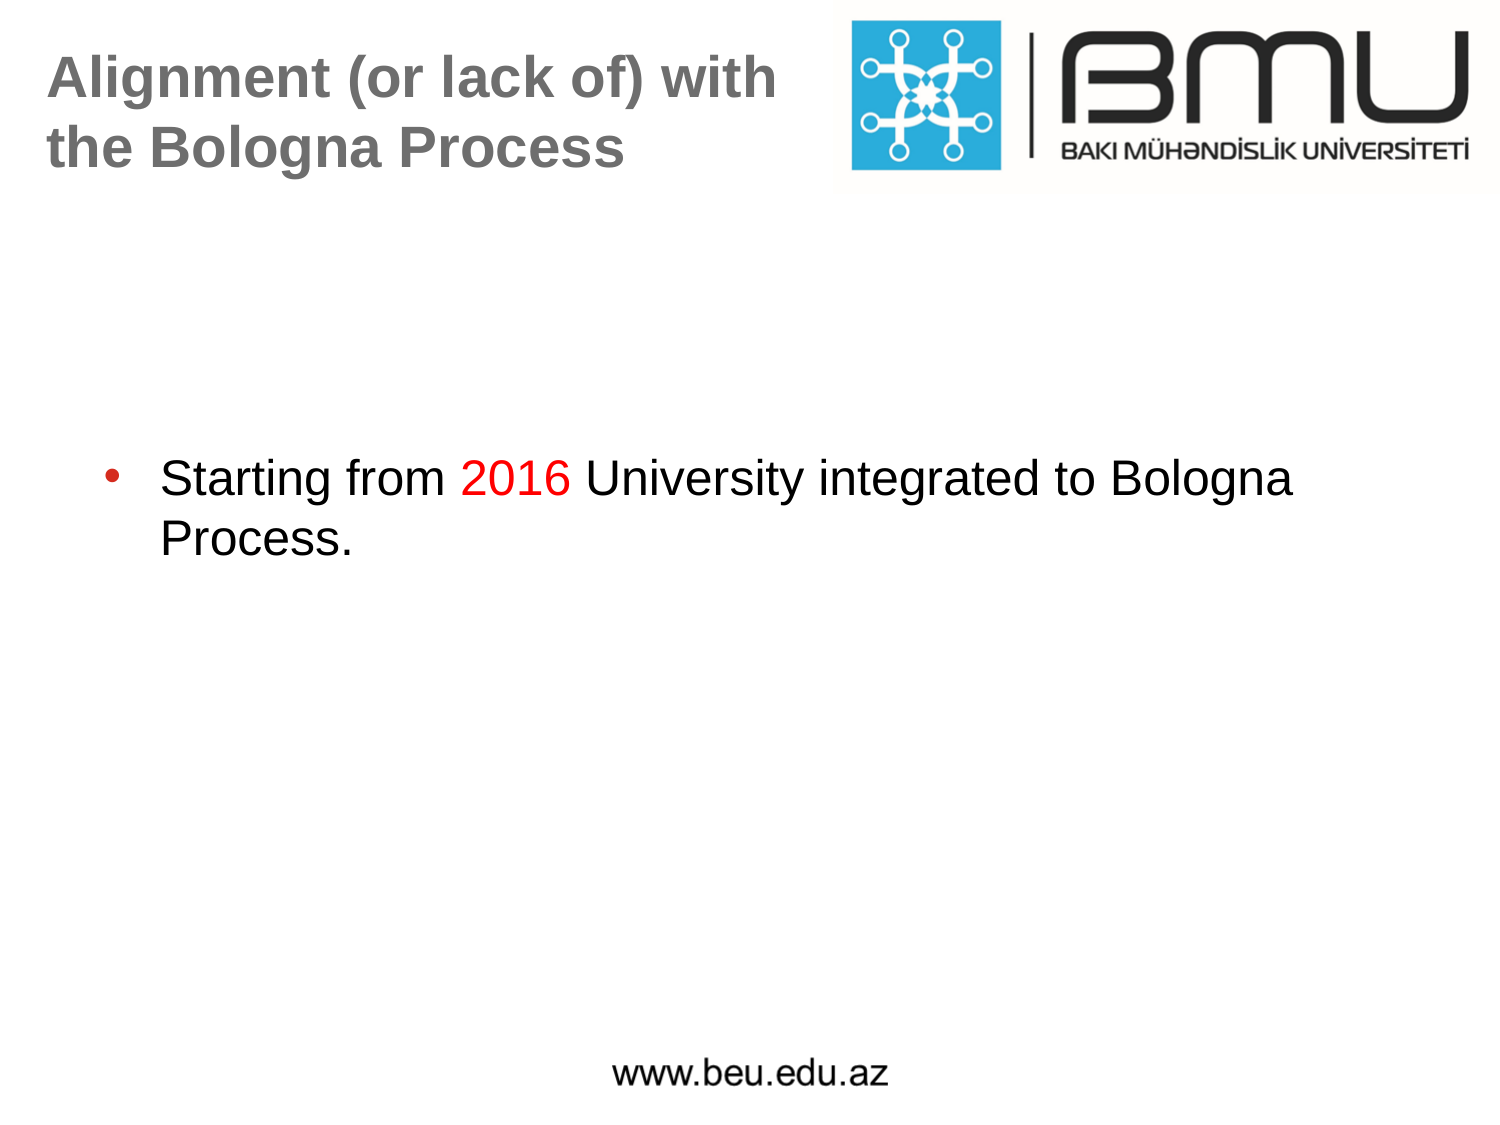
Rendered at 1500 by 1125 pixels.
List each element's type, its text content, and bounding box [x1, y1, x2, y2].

picture [555, 1036, 945, 1118]
title Alignment (or lack of) with the Bologna Process [31, 31, 821, 162]
list Starting from 2016 University integrated to Bologna Process. [88, 227, 1329, 971]
picture [833, 0, 1500, 194]
